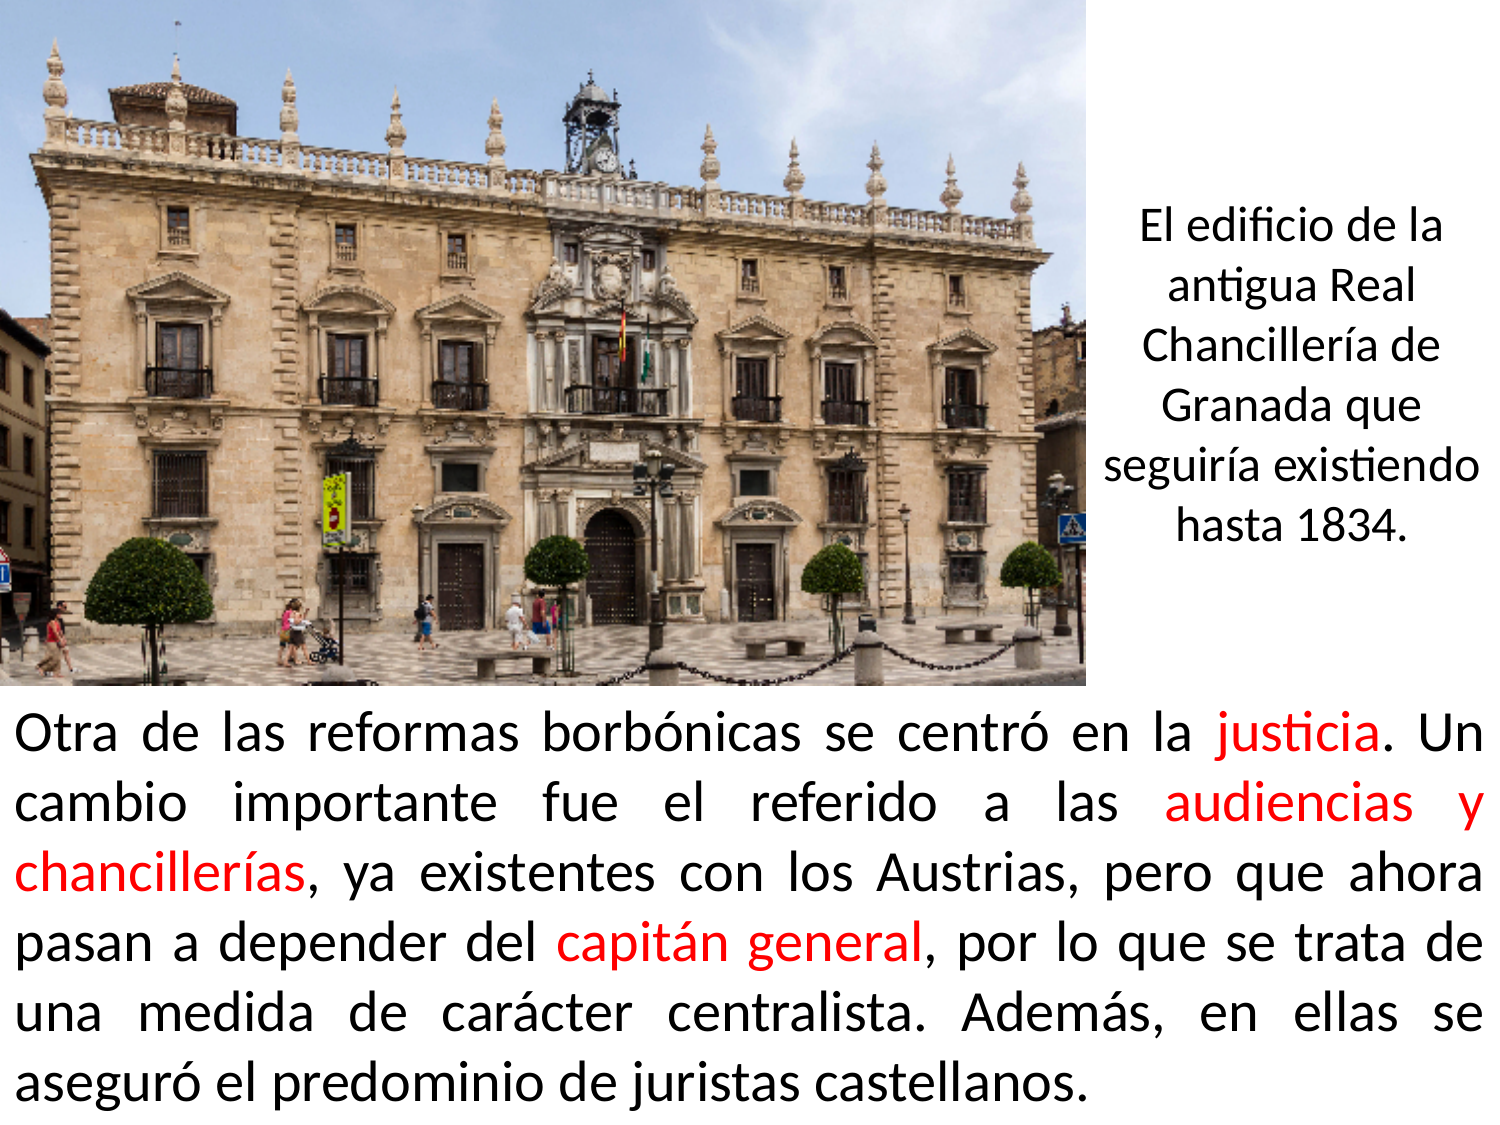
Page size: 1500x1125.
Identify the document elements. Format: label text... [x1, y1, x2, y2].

text_box El edificio de la antigua Real Chancillería de Granada que seguiría existiendo hasta 1834. [1090, 184, 1500, 560]
picture [0, 0, 1086, 686]
text_box Otra de las reformas borbónicas se centró en la justicia. Un cambio importante fue el referido a las audiencias y chancillerías, ya existentes con los Austrias, pero que ahora pasan a depender del capitán general, por lo que se trata de una medida de carácter centralista. Además, en ellas se aseguró el predominio de juristas castellanos. [0, 685, 1500, 1121]
